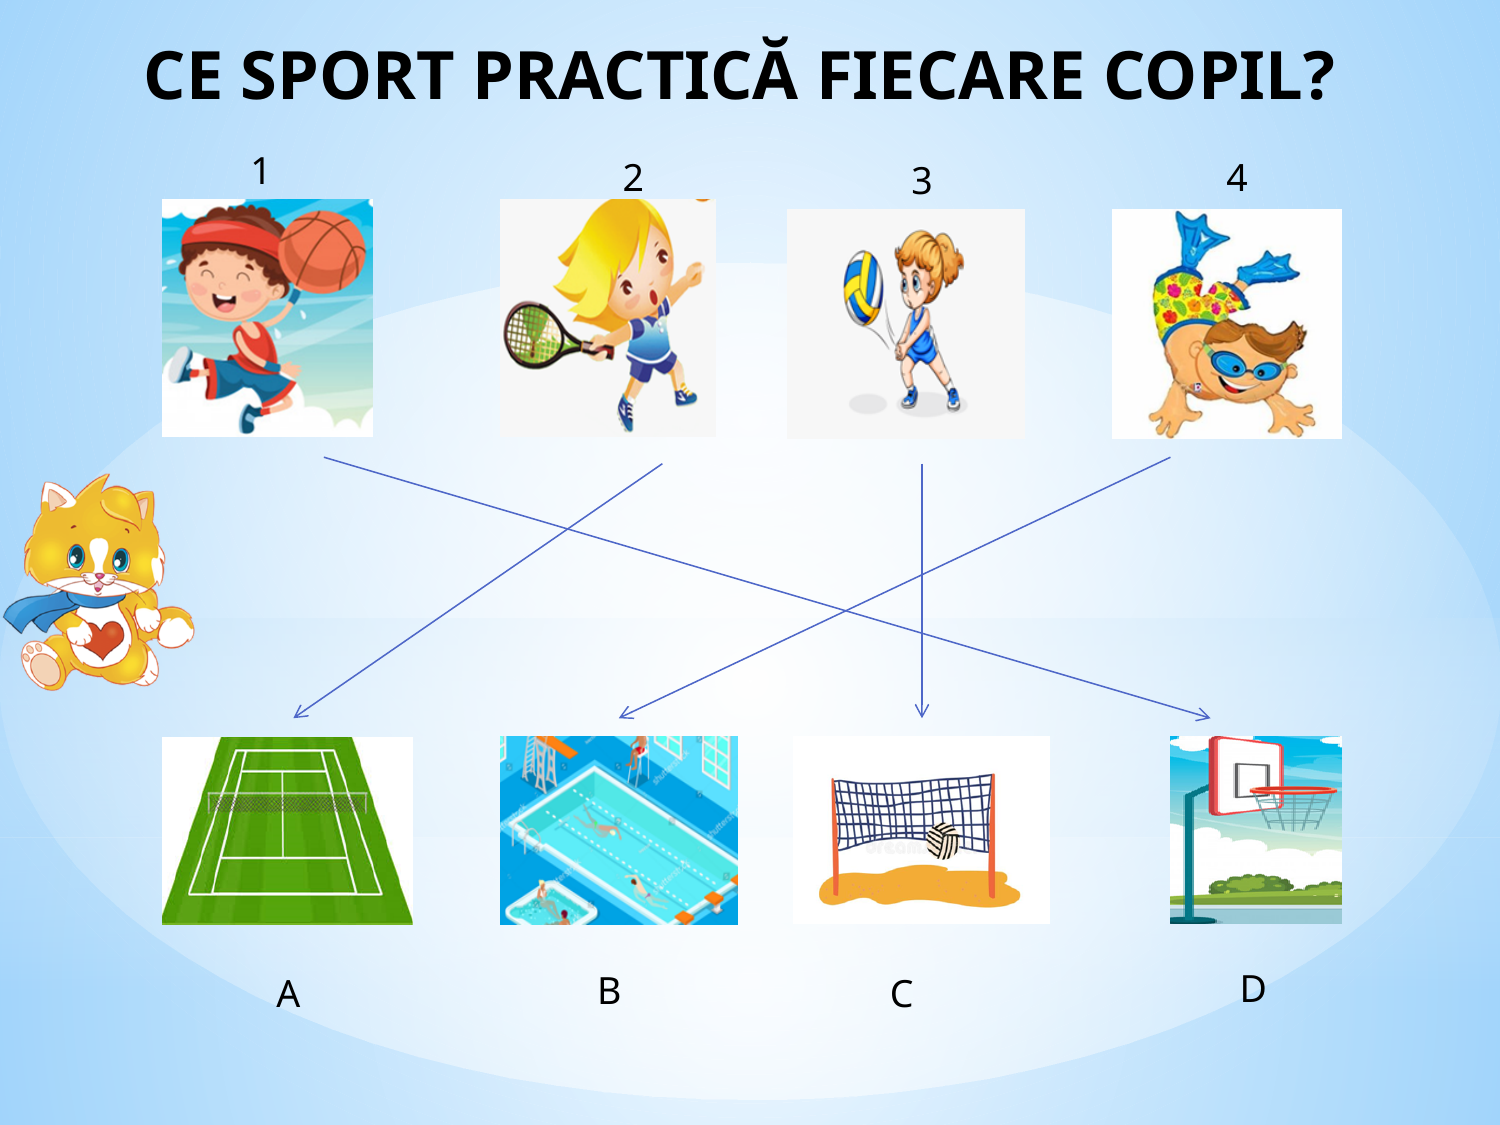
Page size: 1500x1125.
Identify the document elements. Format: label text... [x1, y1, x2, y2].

picture [499, 199, 716, 437]
picture [586, 736, 595, 743]
title CE SPORT PRACTICĂ FIECARE COPIL? [5, 24, 1475, 125]
picture [654, 776, 662, 784]
picture [162, 227, 179, 233]
text_box 4 [1211, 146, 1263, 207]
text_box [293, 463, 613, 719]
picture [162, 199, 373, 437]
text_box 1 [235, 139, 288, 197]
picture [1289, 736, 1342, 747]
picture [0, 463, 200, 719]
text_box A [261, 962, 325, 1023]
picture [499, 736, 738, 925]
text_box 3 [896, 149, 948, 207]
text_box 2 [607, 146, 663, 197]
picture [162, 737, 413, 925]
text_box B [582, 959, 645, 1020]
text_box D [1224, 957, 1282, 1018]
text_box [323, 456, 616, 461]
picture [1112, 209, 1342, 440]
picture [793, 736, 1051, 924]
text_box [1171, 456, 1211, 719]
text_box C [875, 962, 948, 1023]
picture [787, 209, 1026, 440]
picture [1170, 736, 1342, 924]
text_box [618, 456, 1171, 719]
